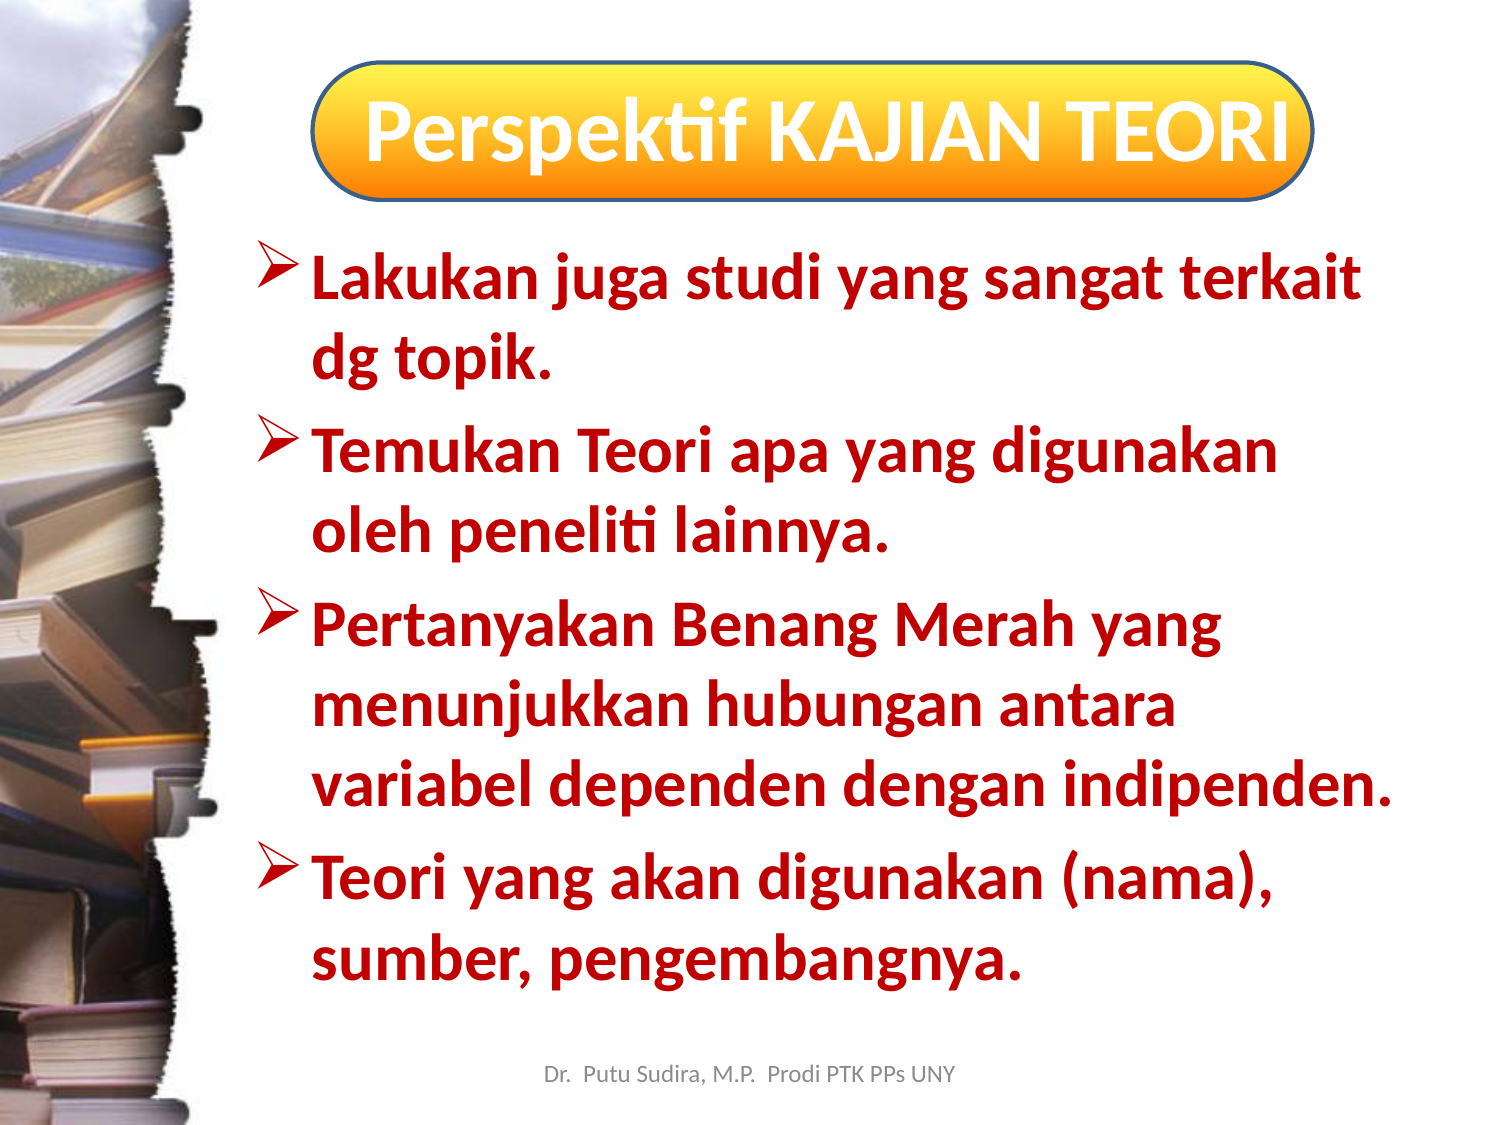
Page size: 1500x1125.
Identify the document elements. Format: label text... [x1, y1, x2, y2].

subtitle Lakukan juga studi yang sangat terkait dg topik. Temukan Teori apa yang digunakan oleh peneliti lainnya. Pertanyakan Benang Merah yang menunjukkan hubungan antara variabel dependen dengan indipenden. Teori yang akan digunakan (nama), sumber, pengembangnya. [237, 224, 1413, 1038]
footer Dr. Putu Sudira, M.P. Prodi PTK PPs UNY [512, 1042, 988, 1103]
title Perspektif KAJIAN TEORI [324, 50, 1313, 200]
text_box [310, 89, 324, 173]
picture [0, 0, 1500, 1125]
